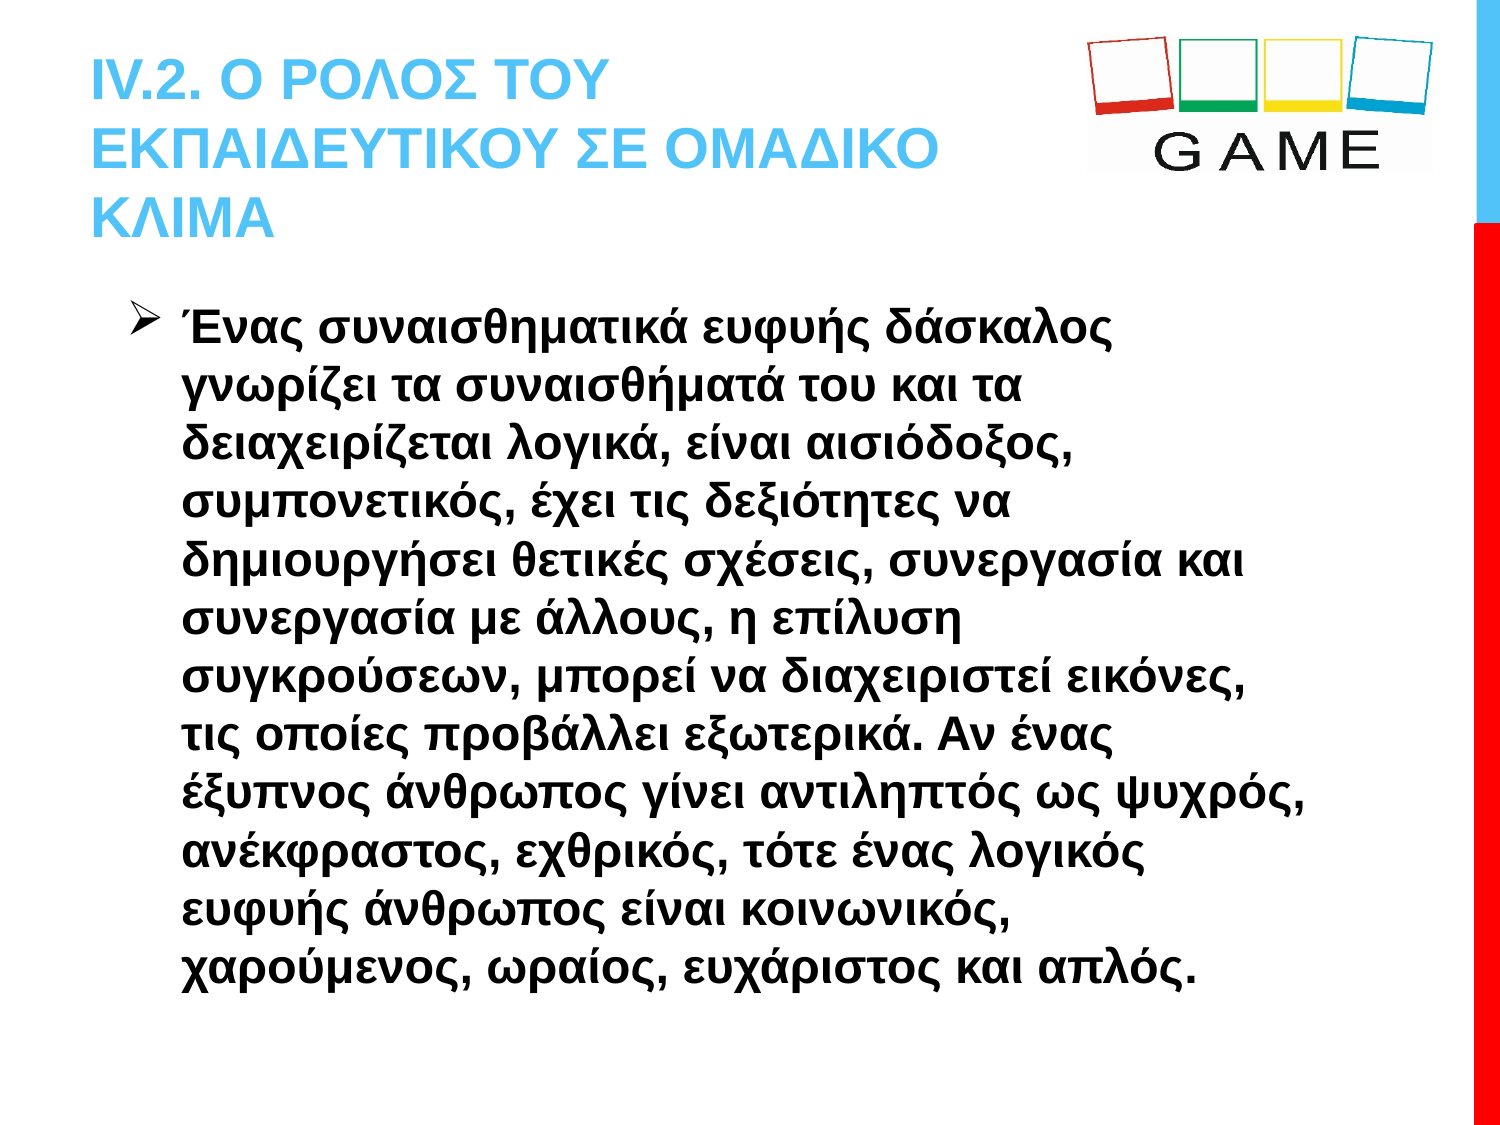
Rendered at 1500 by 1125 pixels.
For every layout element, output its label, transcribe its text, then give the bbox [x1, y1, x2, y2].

title IV.2. Ο ΡΟΛΟΣ ΤΟΥ ΕΚΠΑΙΔΕΥΤΙΚΟΥ ΣΕ ΟΜΑΔΙΚΟ ΚΛΙΜΑ [75, 31, 1025, 257]
list Ένας συναισθηματικά ευφυής δάσκαλος γνωρίζει τα συναισθήματά του και τα δειαχειρίζεται λογικά, είναι αισιόδοξος, συμπονετικός, έχει τις δεξιότητες να δημιουργήσει θετικές σχέσεις, συνεργασία και συνεργασία με άλλους, η επίλυση συγκρούσεων, μπορεί να διαχειριστεί εικόνες, τις οποίες προβάλλει εξωτερικά. Αν ένας έξυπνος άνθρωπος γίνει αντιληπτός ως ψυχρός, ανέκφραστος, εχθρικός, τότε ένας λογικός ευφυής άνθρωπος είναι κοινωνικός, χαρούμενος, ωραίος, ευχάριστος και απλός. [75, 287, 1325, 1005]
picture [1087, 36, 1433, 173]
